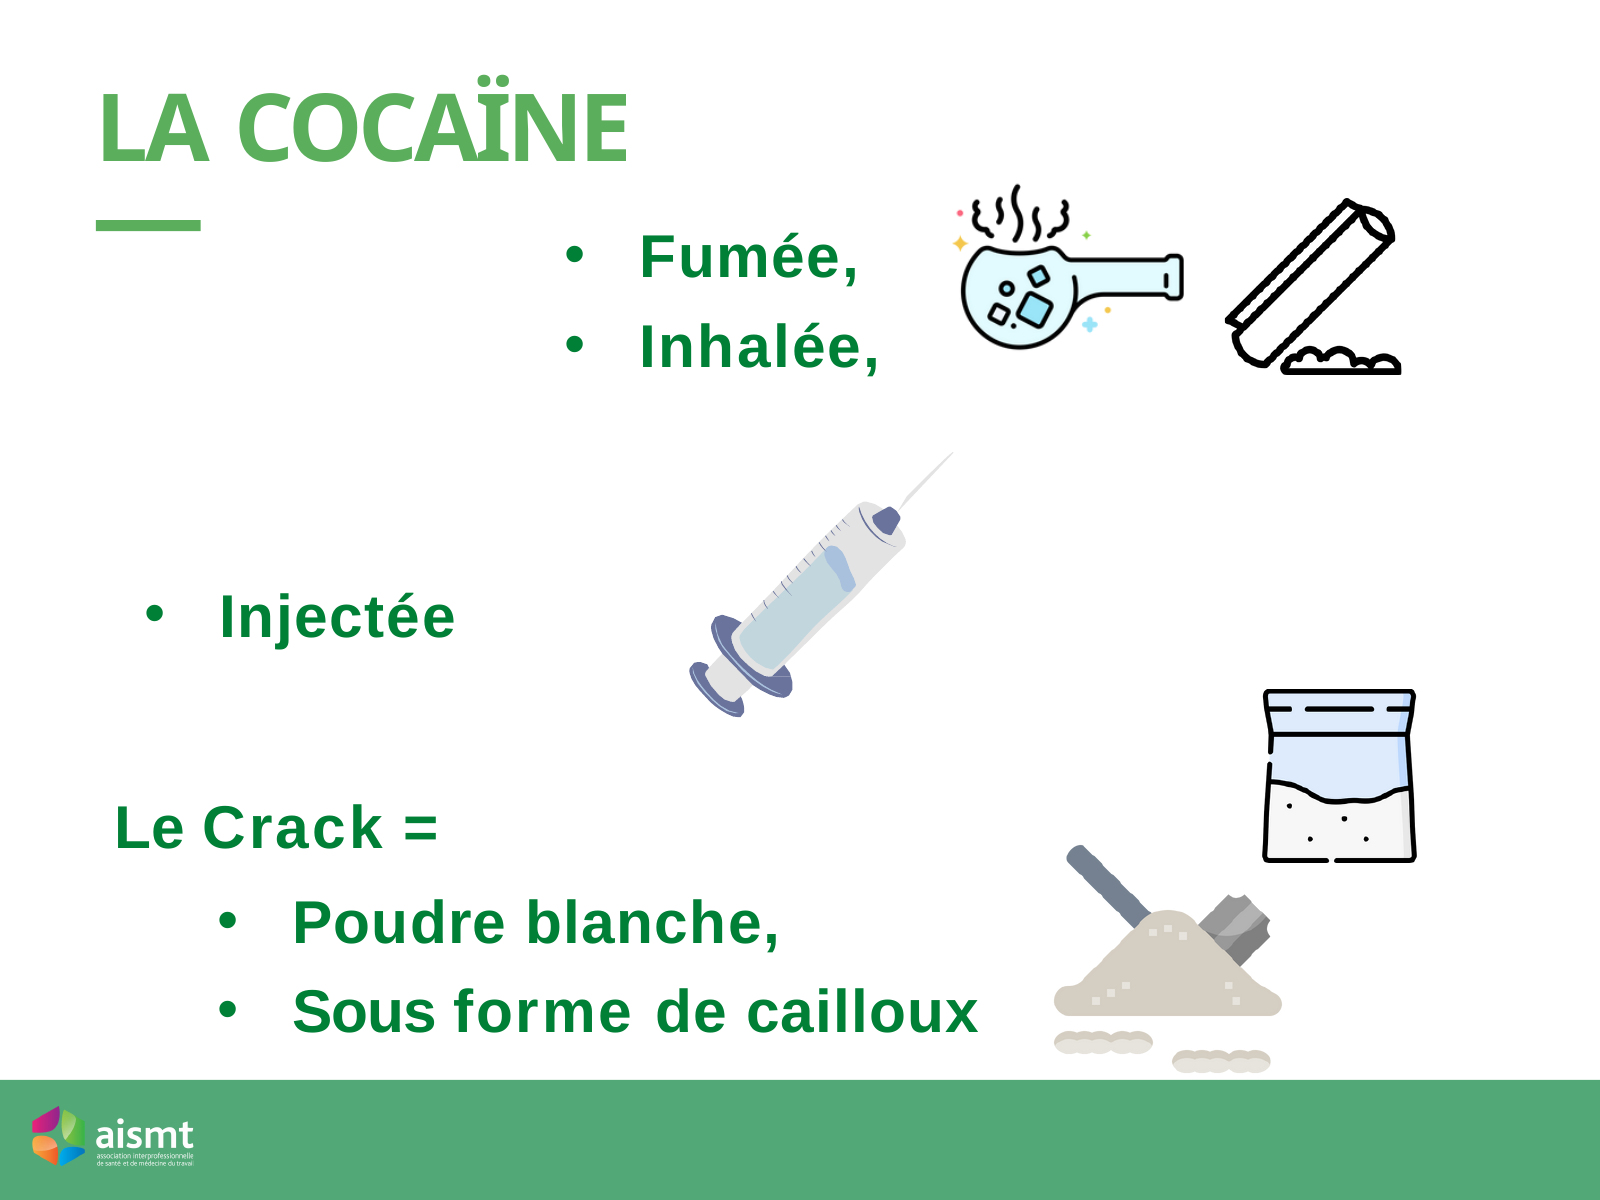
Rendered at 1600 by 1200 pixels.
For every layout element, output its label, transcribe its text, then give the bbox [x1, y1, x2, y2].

text_box Injectée [142, 574, 547, 650]
text_box [952, 151, 1184, 383]
text_box [1046, 837, 1289, 1077]
text_box Le Crack = Poudre blanche, Sous forme de cailloux [53, 786, 993, 1045]
title LA COCAÏNE [93, 65, 705, 199]
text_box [689, 451, 954, 718]
text_box [1252, 689, 1426, 863]
text_box Fumée, Inhalée, [57, 199, 997, 380]
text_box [0, 1079, 1600, 1200]
text_box [1224, 198, 1402, 375]
